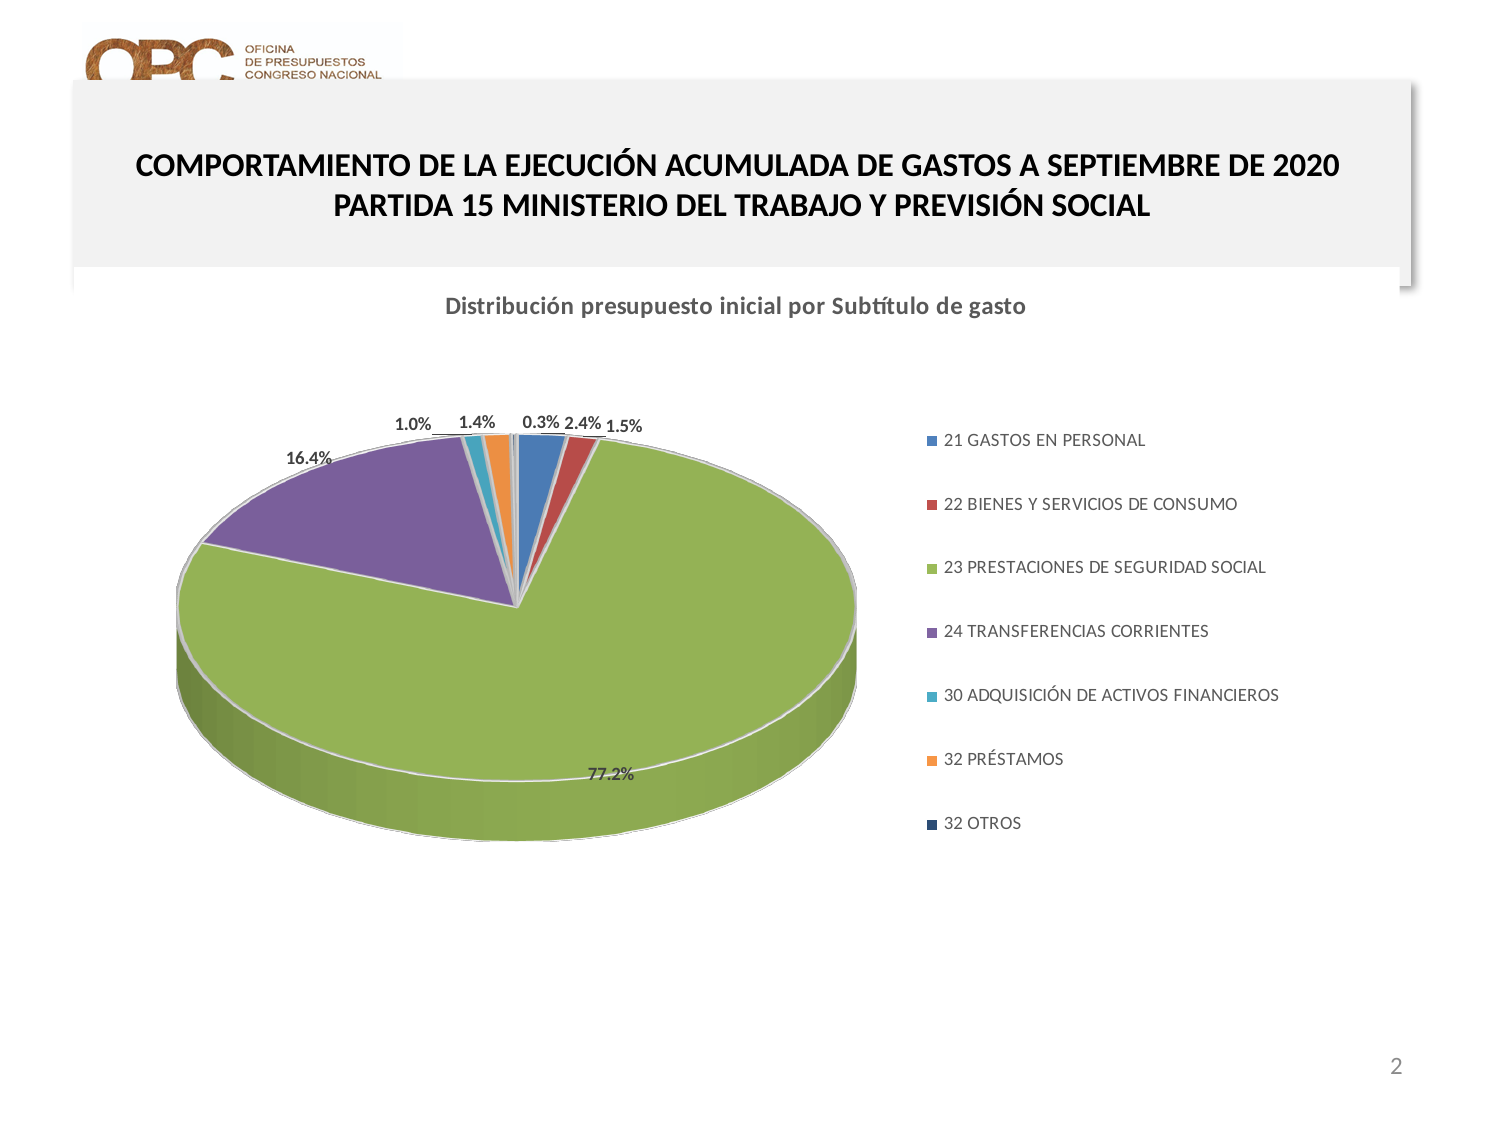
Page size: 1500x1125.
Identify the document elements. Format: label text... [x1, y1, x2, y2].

title COMPORTAMIENTO DE LA EJECUCIÓN ACUMULADA DE GASTOS A SEPTIEMBRE DE 2020 PARTIDA 15 MINISTERIO DEL TRABAJO Y PREVISIÓN SOCIAL [74, 81, 1411, 286]
text_box [63, 231, 1414, 1047]
slide_number 2 [1067, 1035, 1418, 1095]
chart [73, 266, 1400, 906]
picture [82, 22, 403, 81]
